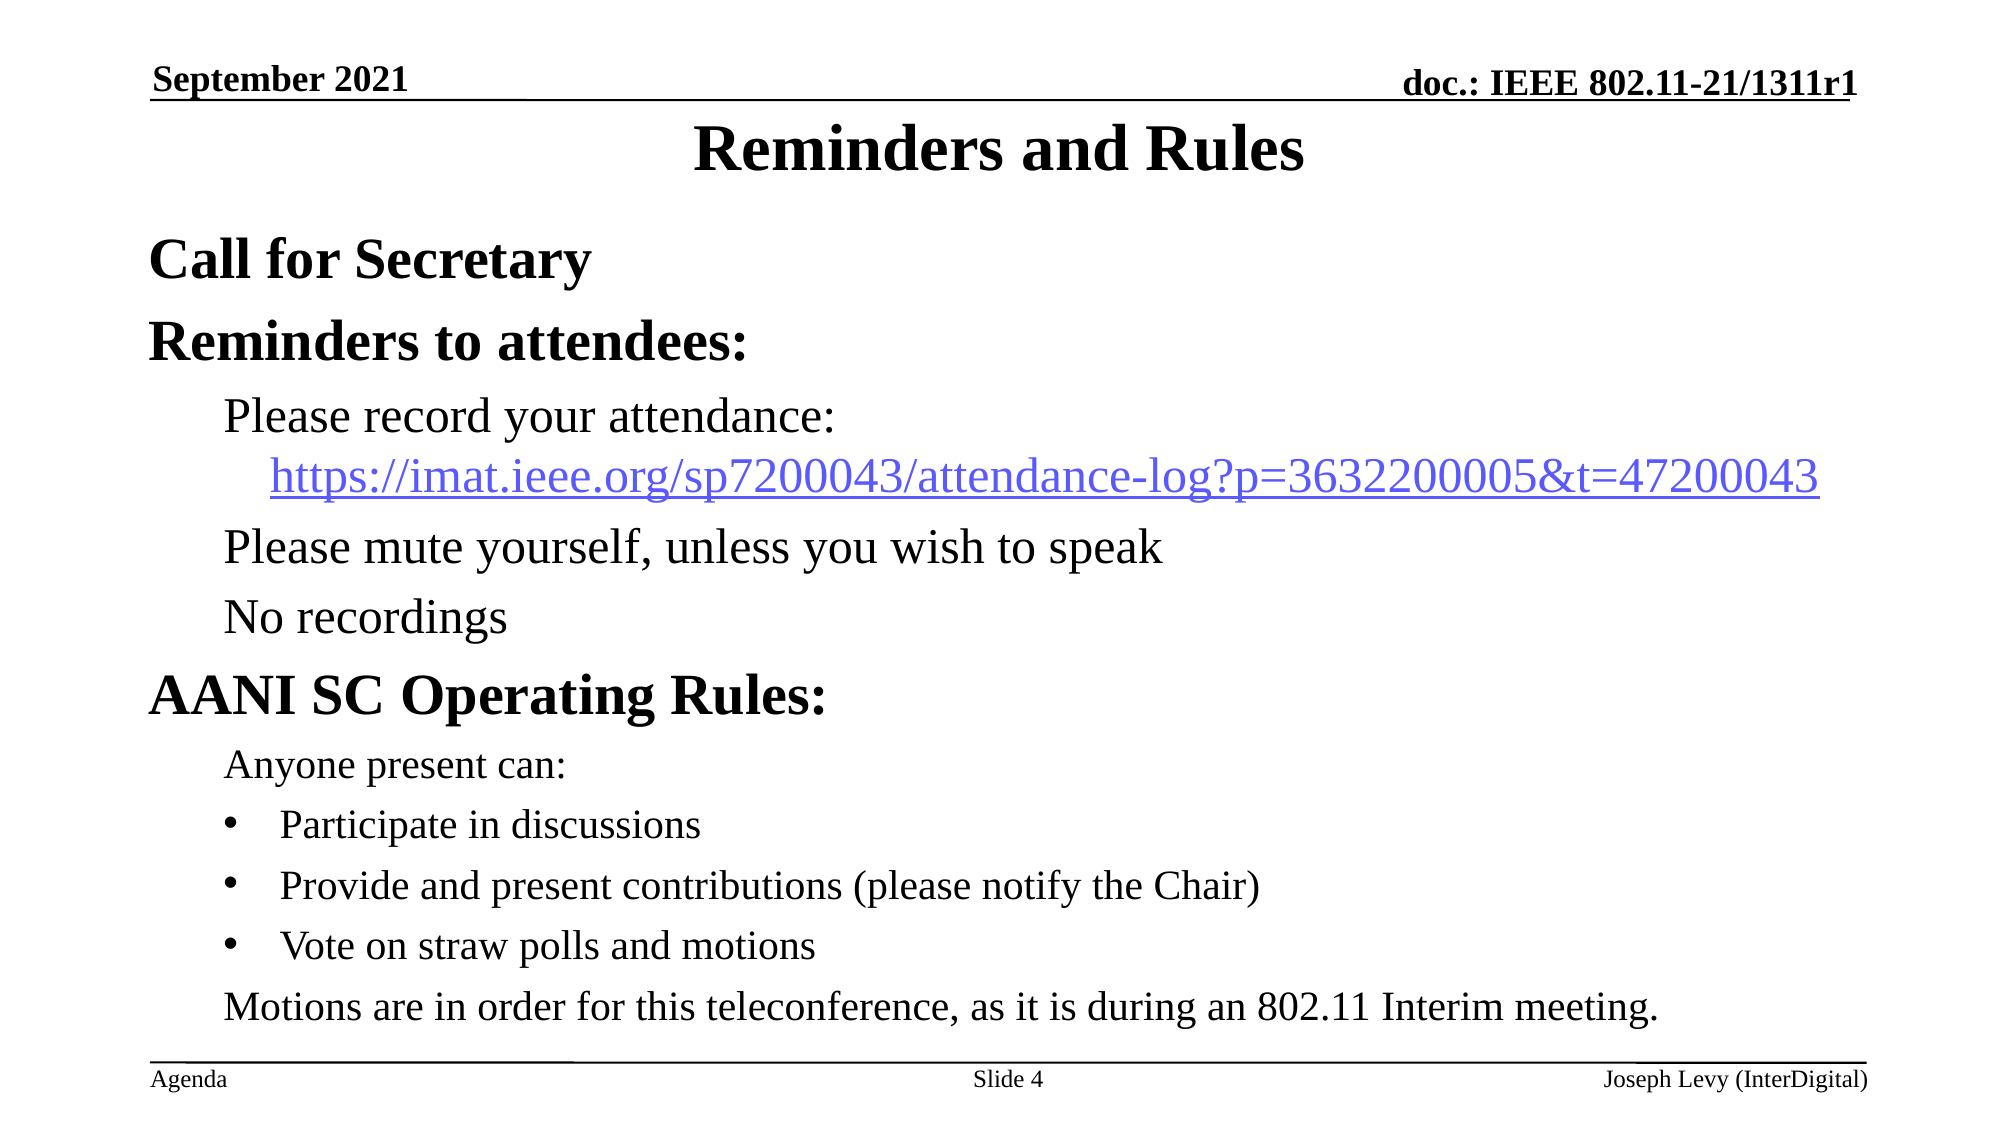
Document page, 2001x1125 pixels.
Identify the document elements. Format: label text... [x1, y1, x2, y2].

slide_number Slide 4 [950, 1061, 1067, 1123]
list Call for Secretary Reminders to attendees: Please record your attendance: https://imat.ieee.org/sp7200043/attendance-log?p=3632200005&t=47200043 Please mute yourself, unless you wish to speak No recordings AANI SC Operating Rules: Anyone present can: Participate in discussions Provide and present contributions (please notify the Chair) Vote on straw polls and motions Motions are in order for this teleconference, as it is during an 802.11 Interim meeting. [132, 212, 1963, 1063]
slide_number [152, 54, 563, 100]
footer Joseph Levy (InterDigital) [1171, 1061, 1869, 1093]
title Reminders and Rules [149, 112, 1850, 176]
